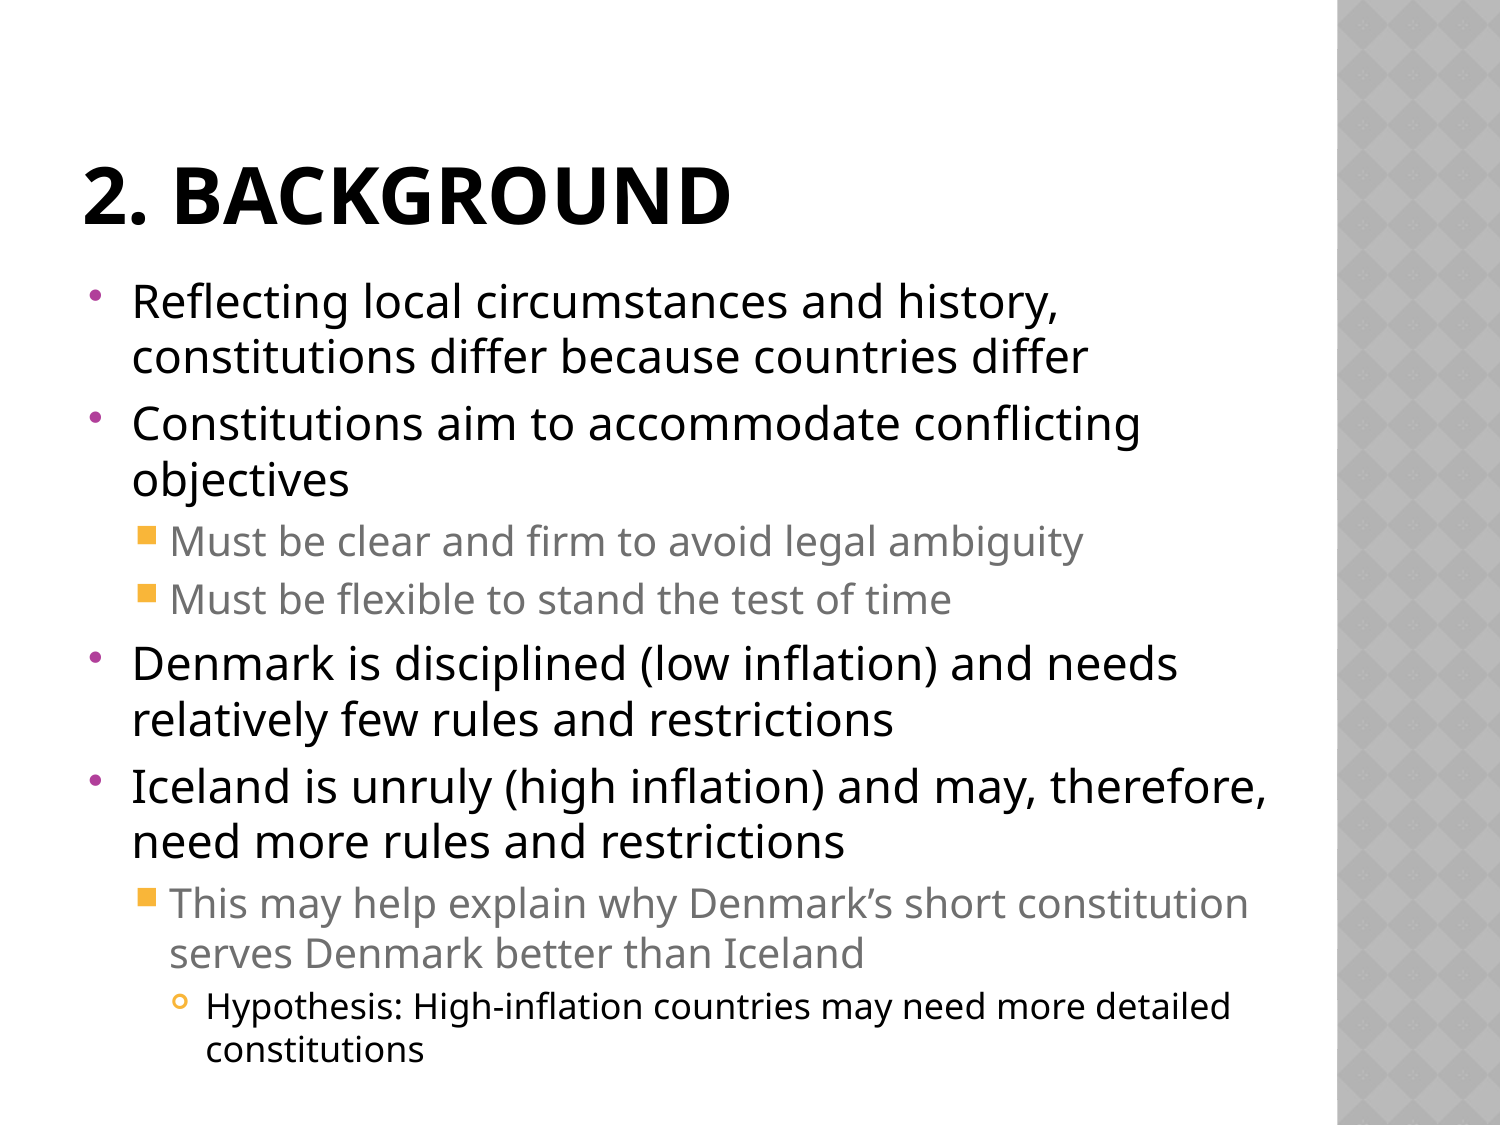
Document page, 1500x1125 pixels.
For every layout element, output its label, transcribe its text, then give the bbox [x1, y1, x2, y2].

title 2. background [75, 52, 1263, 240]
list Reflecting local circumstances and history, constitutions differ because countries differ Constitutions aim to accommodate conflicting objectives Must be clear and firm to avoid legal ambiguity Must be flexible to stand the test of time Denmark is disciplined (low inflation) and needs relatively few rules and restrictions Iceland is unruly (high inflation) and may, therefore, need more rules and restrictions This may help explain why Denmark’s short constitution serves Denmark better than Iceland Hypothesis: High-inflation countries may need more detailed constitutions [75, 264, 1294, 1083]
